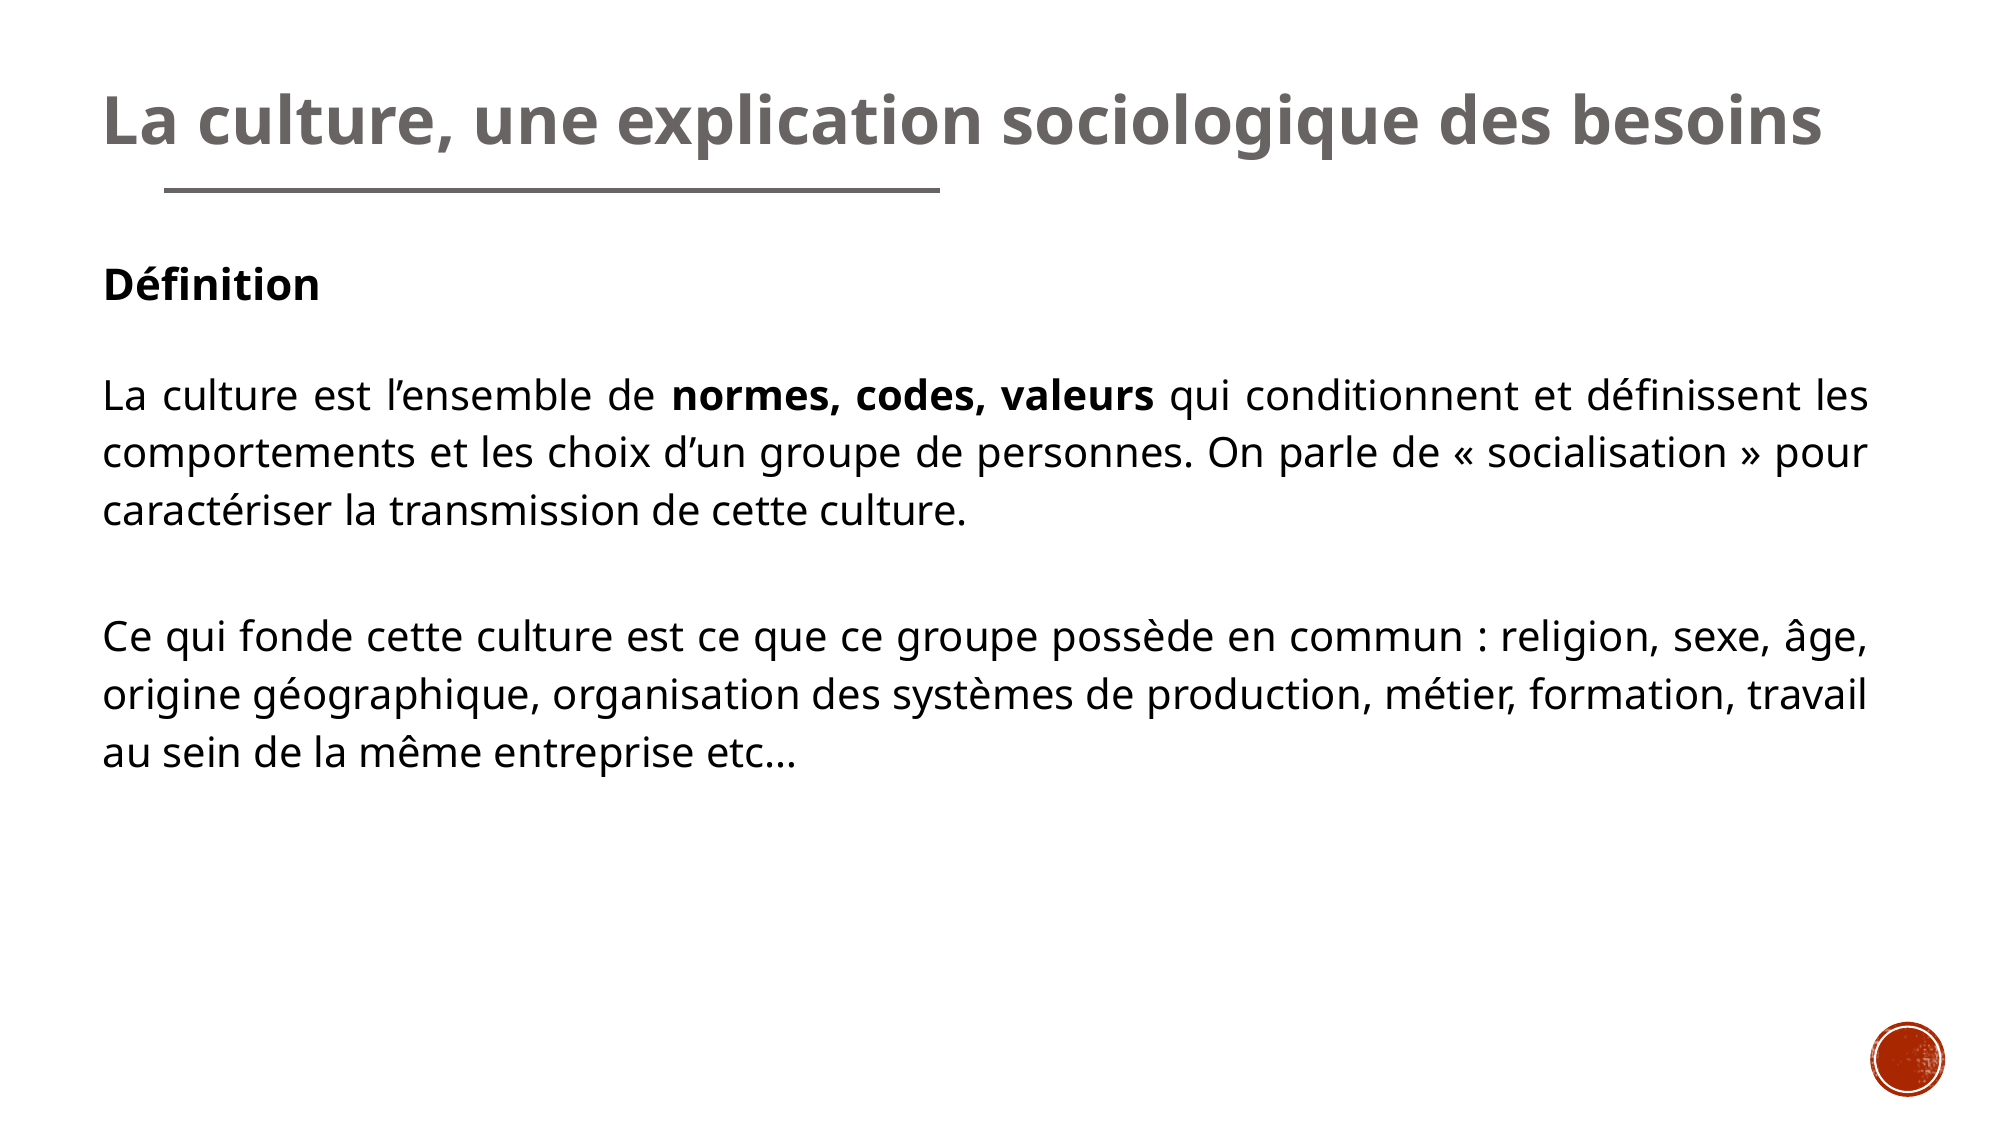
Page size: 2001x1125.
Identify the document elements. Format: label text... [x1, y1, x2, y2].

text_box Définition [87, 234, 1017, 325]
text_box La culture est l’ensemble de normes, codes, valeurs qui conditionnent et définissent les comportements et les choix d’un groupe de personnes. On parle de « socialisation » pour caractériser la transmission de cette culture. Ce qui fonde cette culture est ce que ce groupe possède en commun : religion, sexe, âge, origine géographique, organisation des systèmes de production, métier, formation, travail au sein de la même entreprise etc… [87, 345, 1885, 912]
picture [1870, 1021, 1946, 1097]
title La culture, une explication sociologique des besoins [86, 60, 1943, 168]
